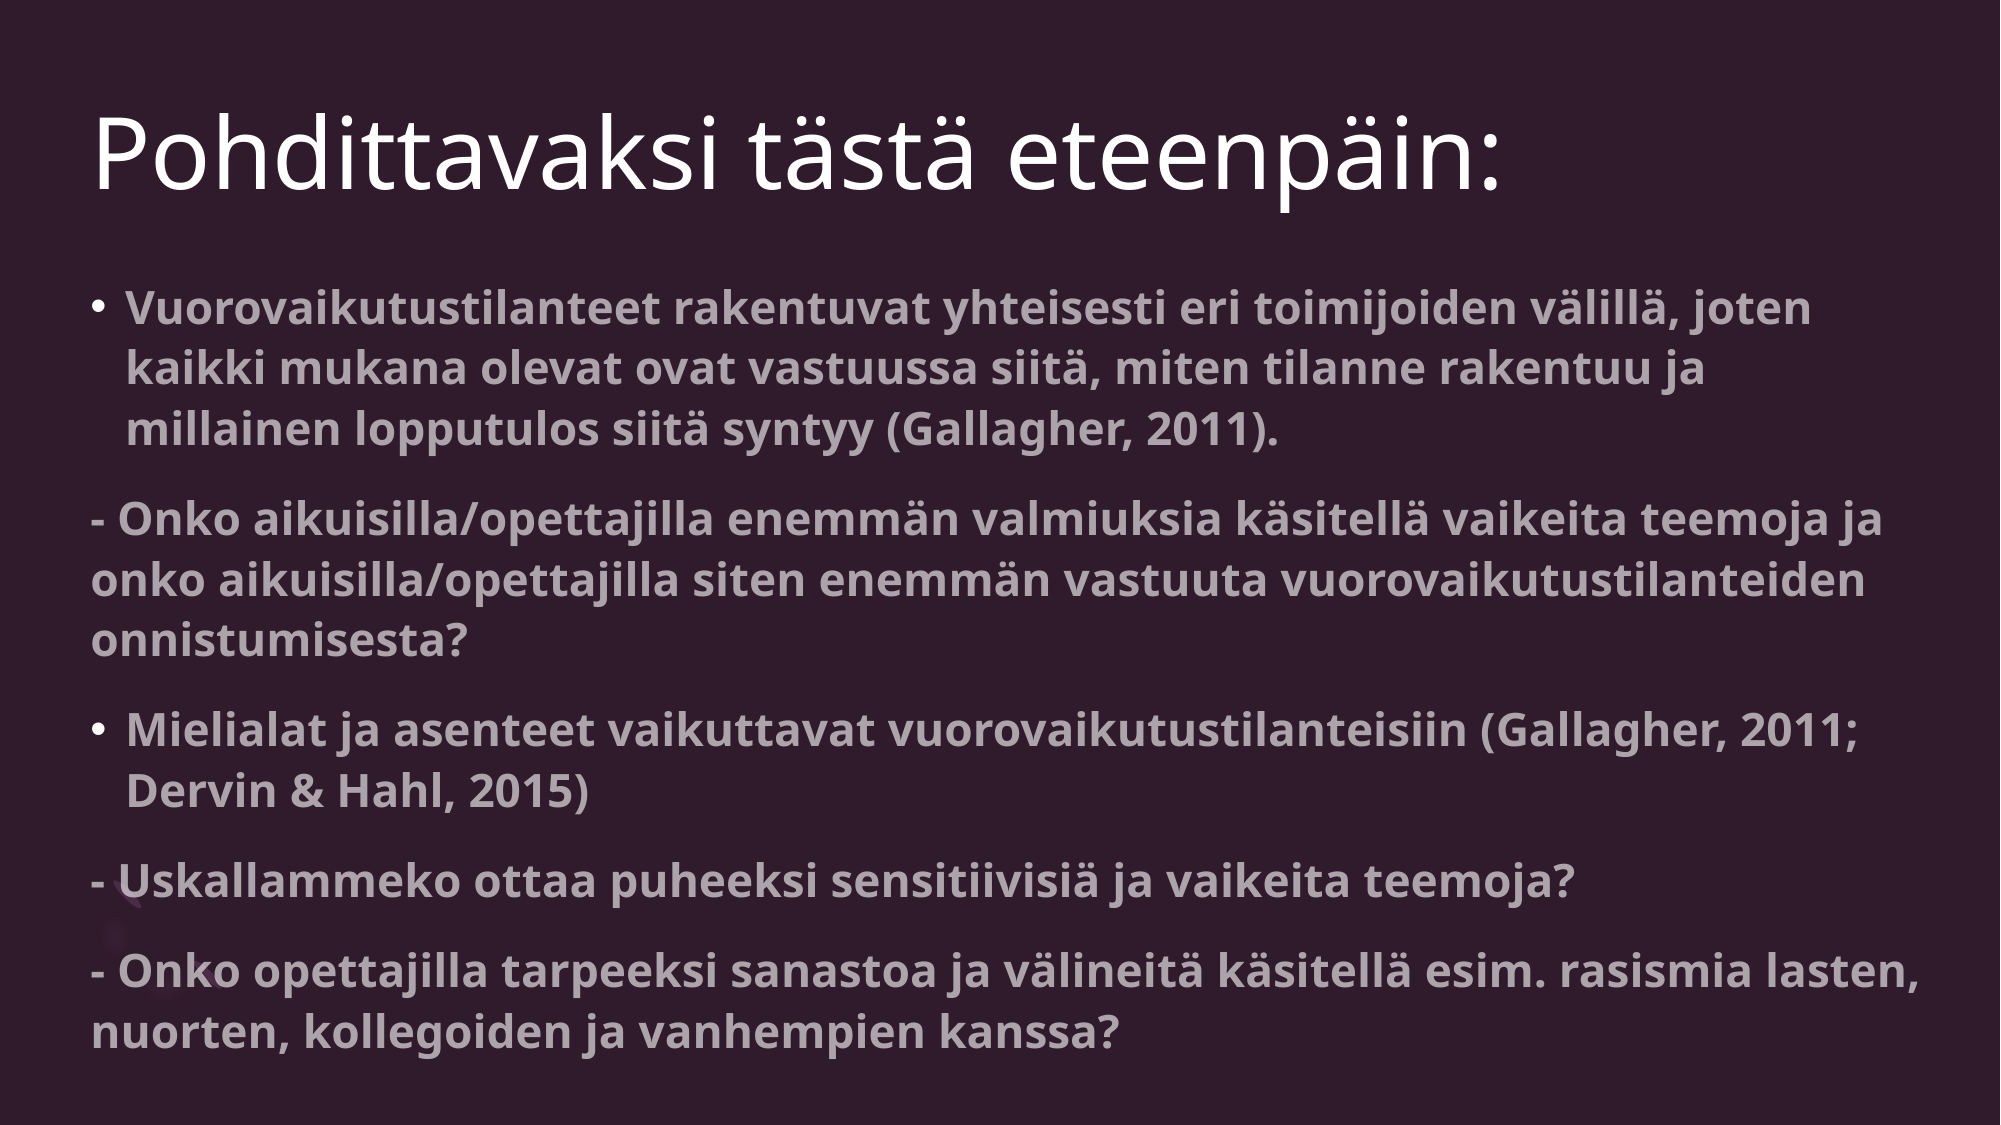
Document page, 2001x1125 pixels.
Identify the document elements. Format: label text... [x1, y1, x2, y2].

list Vuorovaikutustilanteet rakentuvat yhteisesti eri toimijoiden välillä, joten kaikki mukana olevat ovat vastuussa siitä, miten tilanne rakentuu ja millainen lopputulos siitä syntyy (Gallagher, 2011). - Onko aikuisilla/opettajilla enemmän valmiuksia käsitellä vaikeita teemoja ja onko aikuisilla/opettajilla siten enemmän vastuuta vuorovaikutustilanteiden onnistumisesta? Mielialat ja asenteet vaikuttavat vuorovaikutustilanteisiin (Gallagher, 2011; Dervin & Hahl, 2015) - Uskallammeko ottaa puheeksi sensitiivisiä ja vaikeita teemoja? - Onko opettajilla tarpeeksi sanastoa ja välineitä käsitellä esim. rasismia lasten, nuorten, kollegoiden ja vanhempien kanssa? [90, 195, 1933, 1063]
title Pohdittavaksi tästä eteenpäin: [90, 90, 1910, 195]
